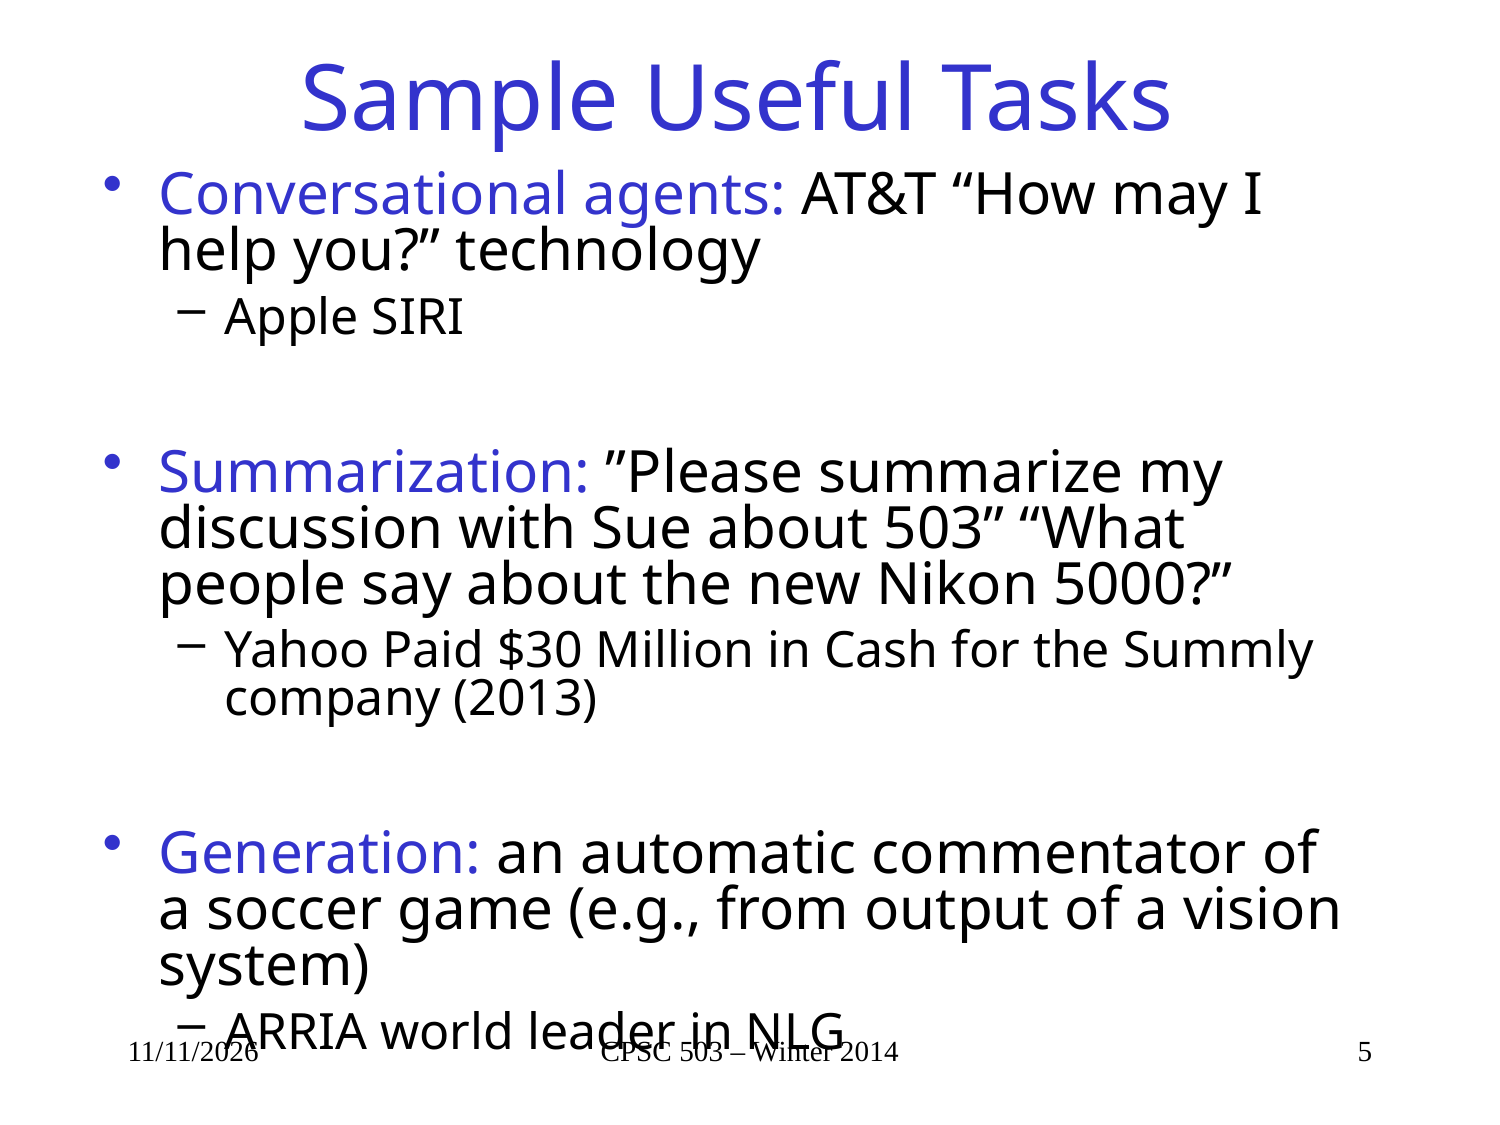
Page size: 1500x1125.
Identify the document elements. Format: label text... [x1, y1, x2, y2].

title Sample Useful Tasks [99, 0, 1376, 162]
list Conversational agents: AT&T “How may I help you?” technology Apple SIRI Summarization: ”Please summarize my discussion with Sue about 503” “What people say about the new Nikon 5000?” Yahoo Paid $30 Million in Cash for the Summly company (2013) Generation: an automatic commentator of a soccer game (e.g., from output of a vision system) ARRIA world leader in NLG [87, 162, 1376, 926]
footer CPSC 503 – Winter 2014 [512, 1024, 988, 1101]
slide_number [112, 1024, 426, 1101]
slide_number 5 [1074, 1024, 1388, 1101]
